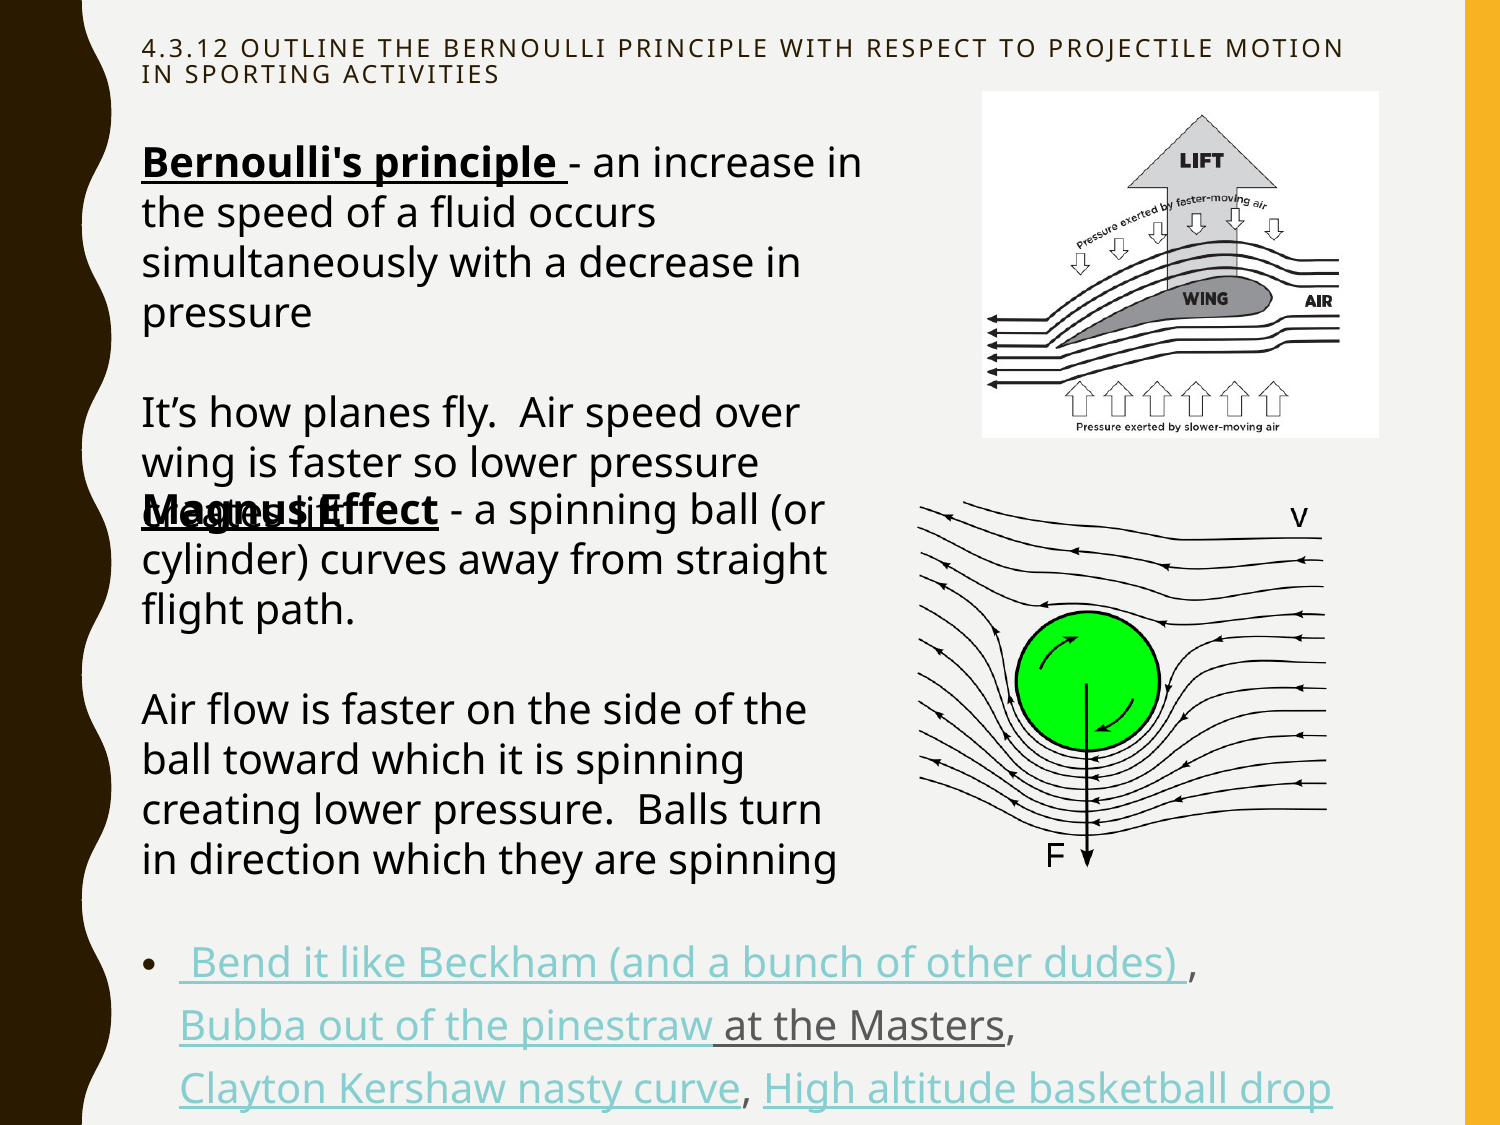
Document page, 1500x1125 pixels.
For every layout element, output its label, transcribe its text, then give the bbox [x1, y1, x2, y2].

list Bend it like Beckham (and a bunch of other dudes) , Bubba out of the pinestraw at the Masters, Clayton Kershaw nasty curve, High altitude basketball drop [126, 922, 1379, 1104]
text_box Magnus Effect - a spinning ball (or cylinder) curves away from straight flight path. Air flow is faster on the side of the ball toward which it is spinning creating lower pressure. Balls turn in direction which they are spinning [126, 475, 885, 890]
title 4.3.12 Outline the Bernoulli principle with respect to projectile motion in sporting activities [126, 28, 1379, 109]
picture [982, 91, 1379, 438]
picture [917, 501, 1327, 868]
text_box Bernoulli's principle - an increase in the speed of a fluid occurs simultaneously with a decrease in pressure It’s how planes fly. Air speed over wing is faster so lower pressure creates lift [126, 128, 913, 544]
